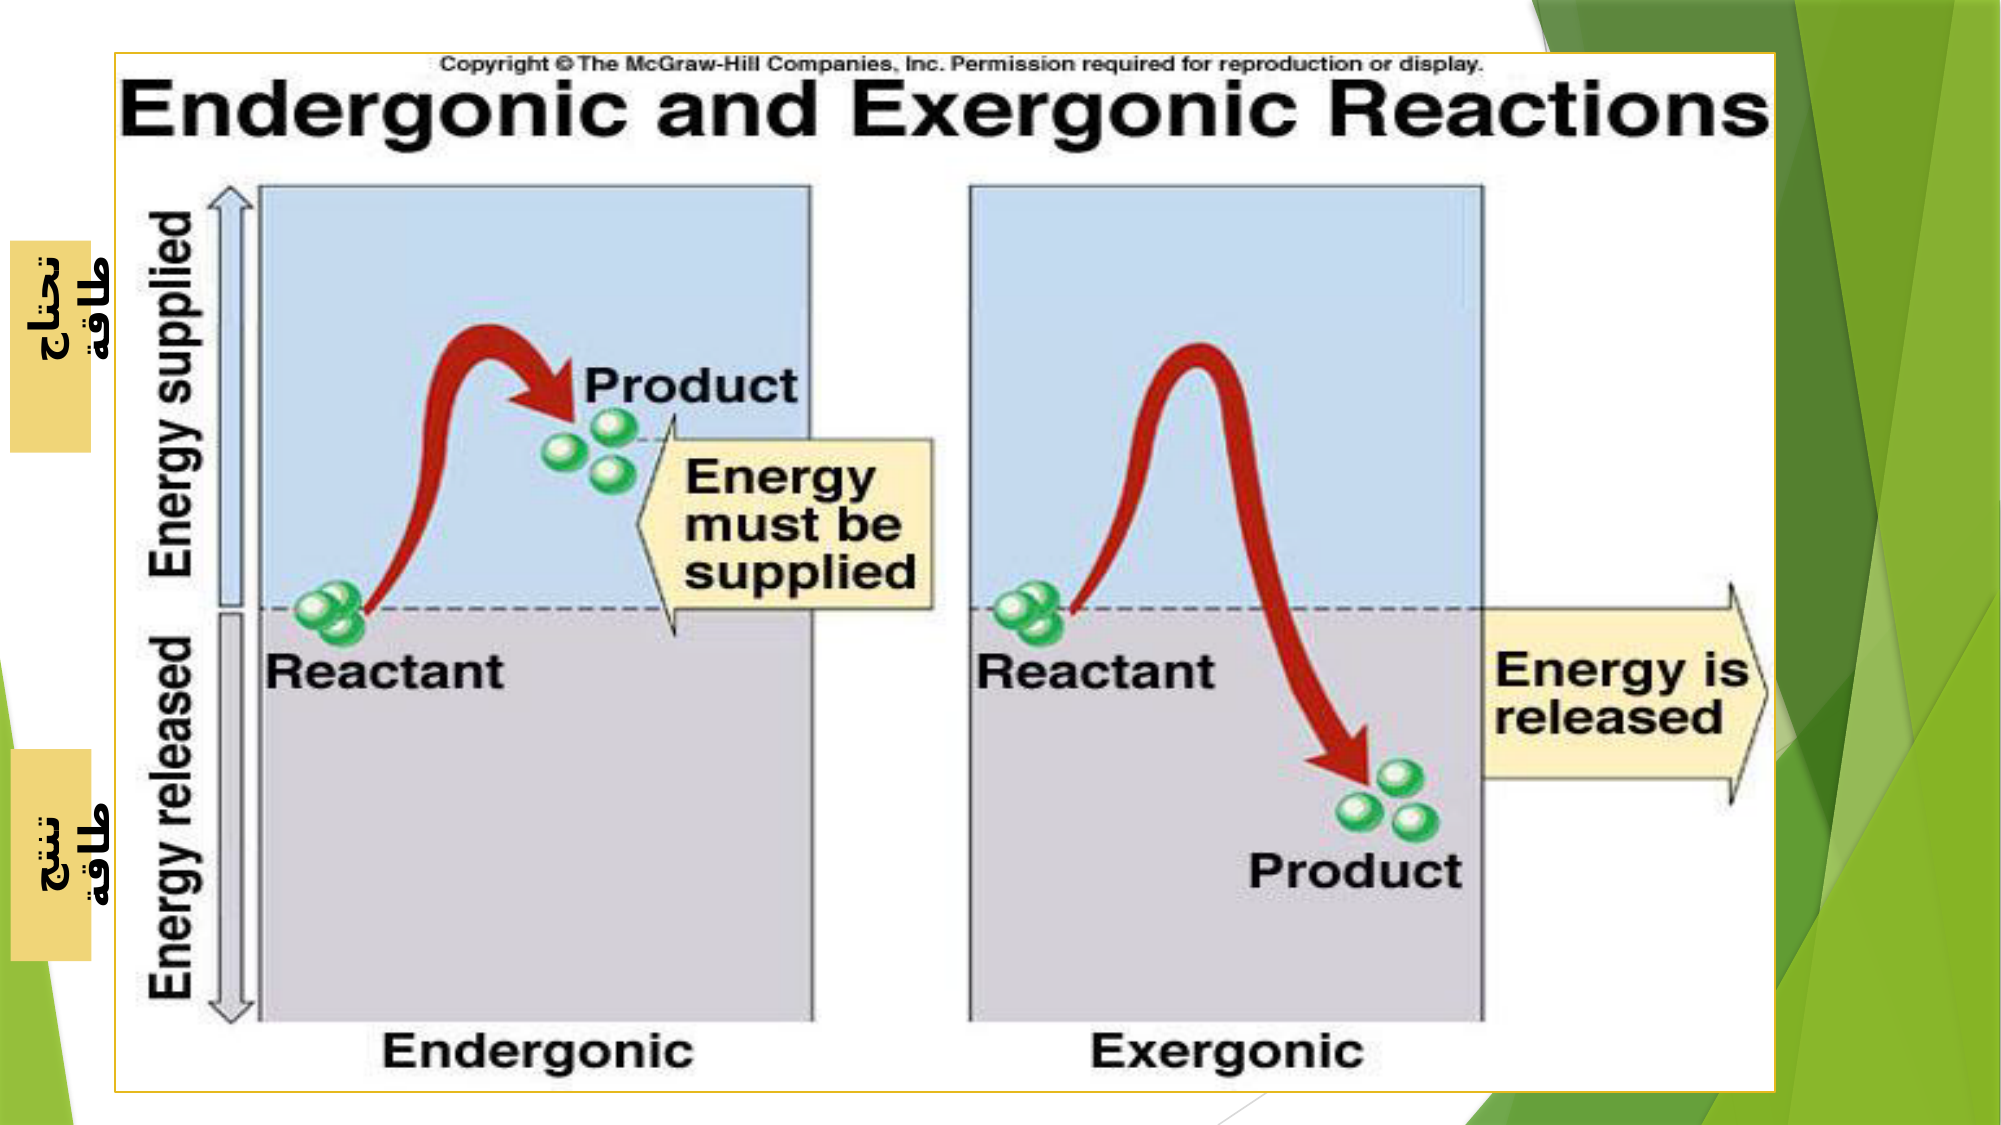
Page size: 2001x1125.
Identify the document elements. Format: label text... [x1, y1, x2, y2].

picture [115, 53, 1775, 1092]
text_box تنتج طاقة [10, 749, 92, 962]
text_box تحتاج طاقة [10, 240, 91, 453]
